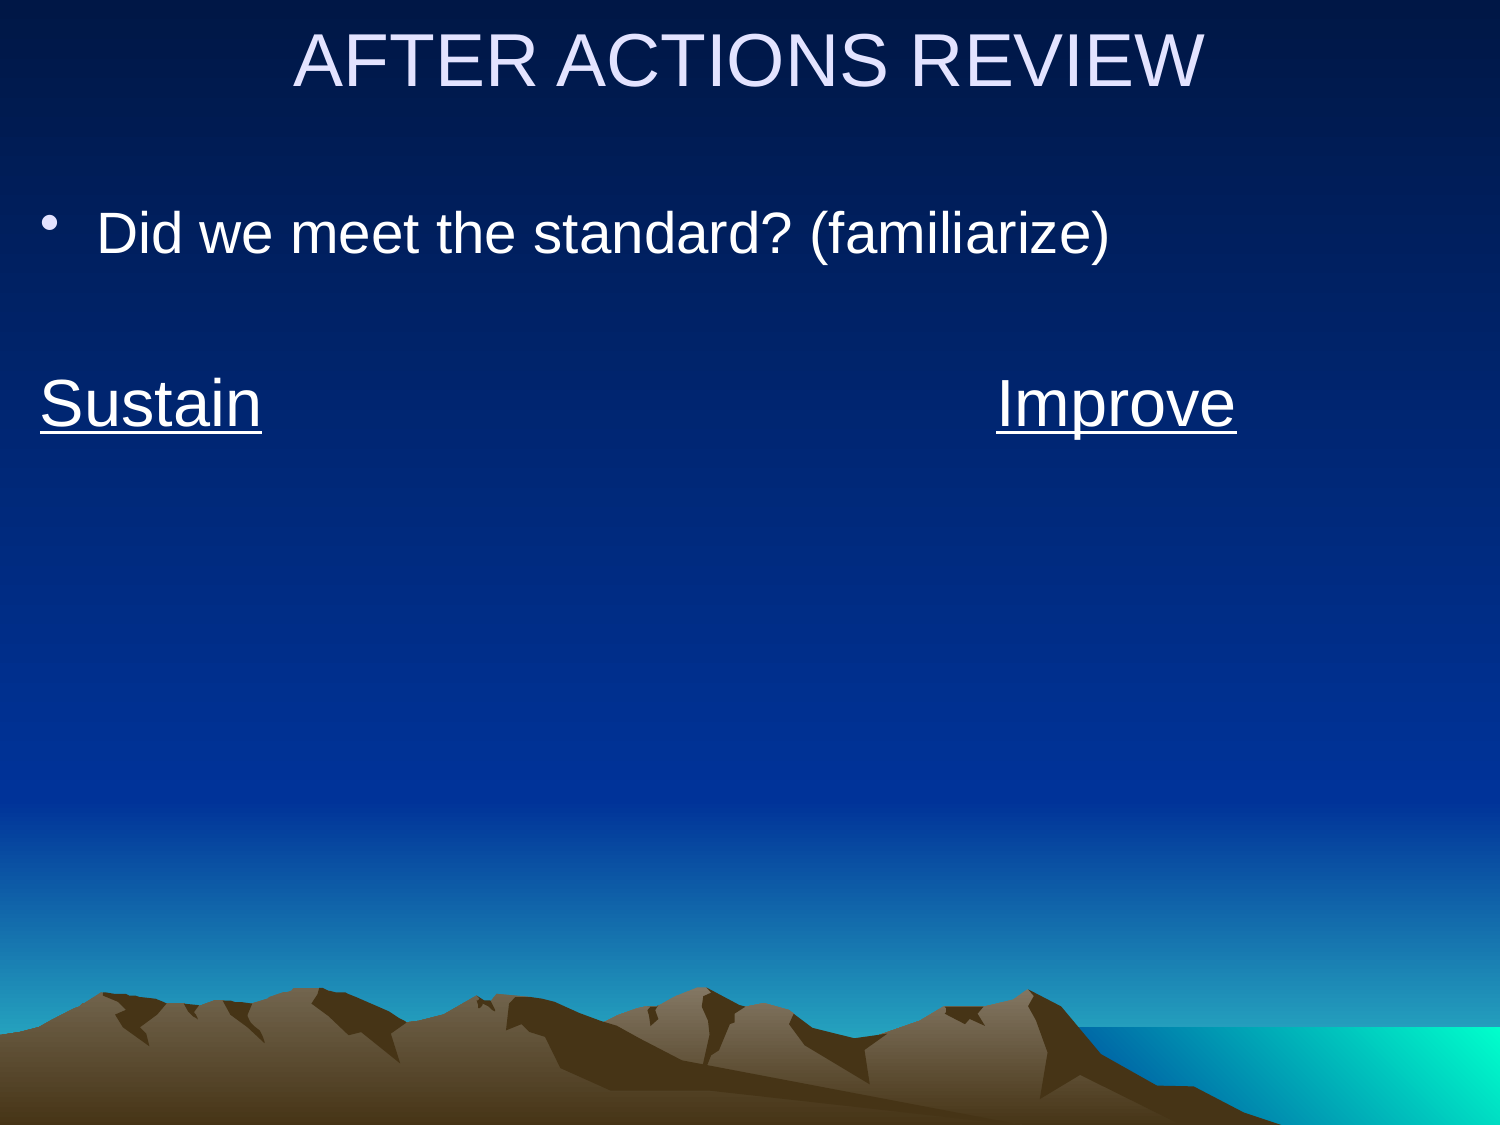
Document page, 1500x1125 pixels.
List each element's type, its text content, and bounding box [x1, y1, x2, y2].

title AFTER ACTIONS REVIEW [74, 0, 1426, 113]
list Did we meet the standard? (familiarize) Sustain Improve [24, 187, 1500, 1001]
